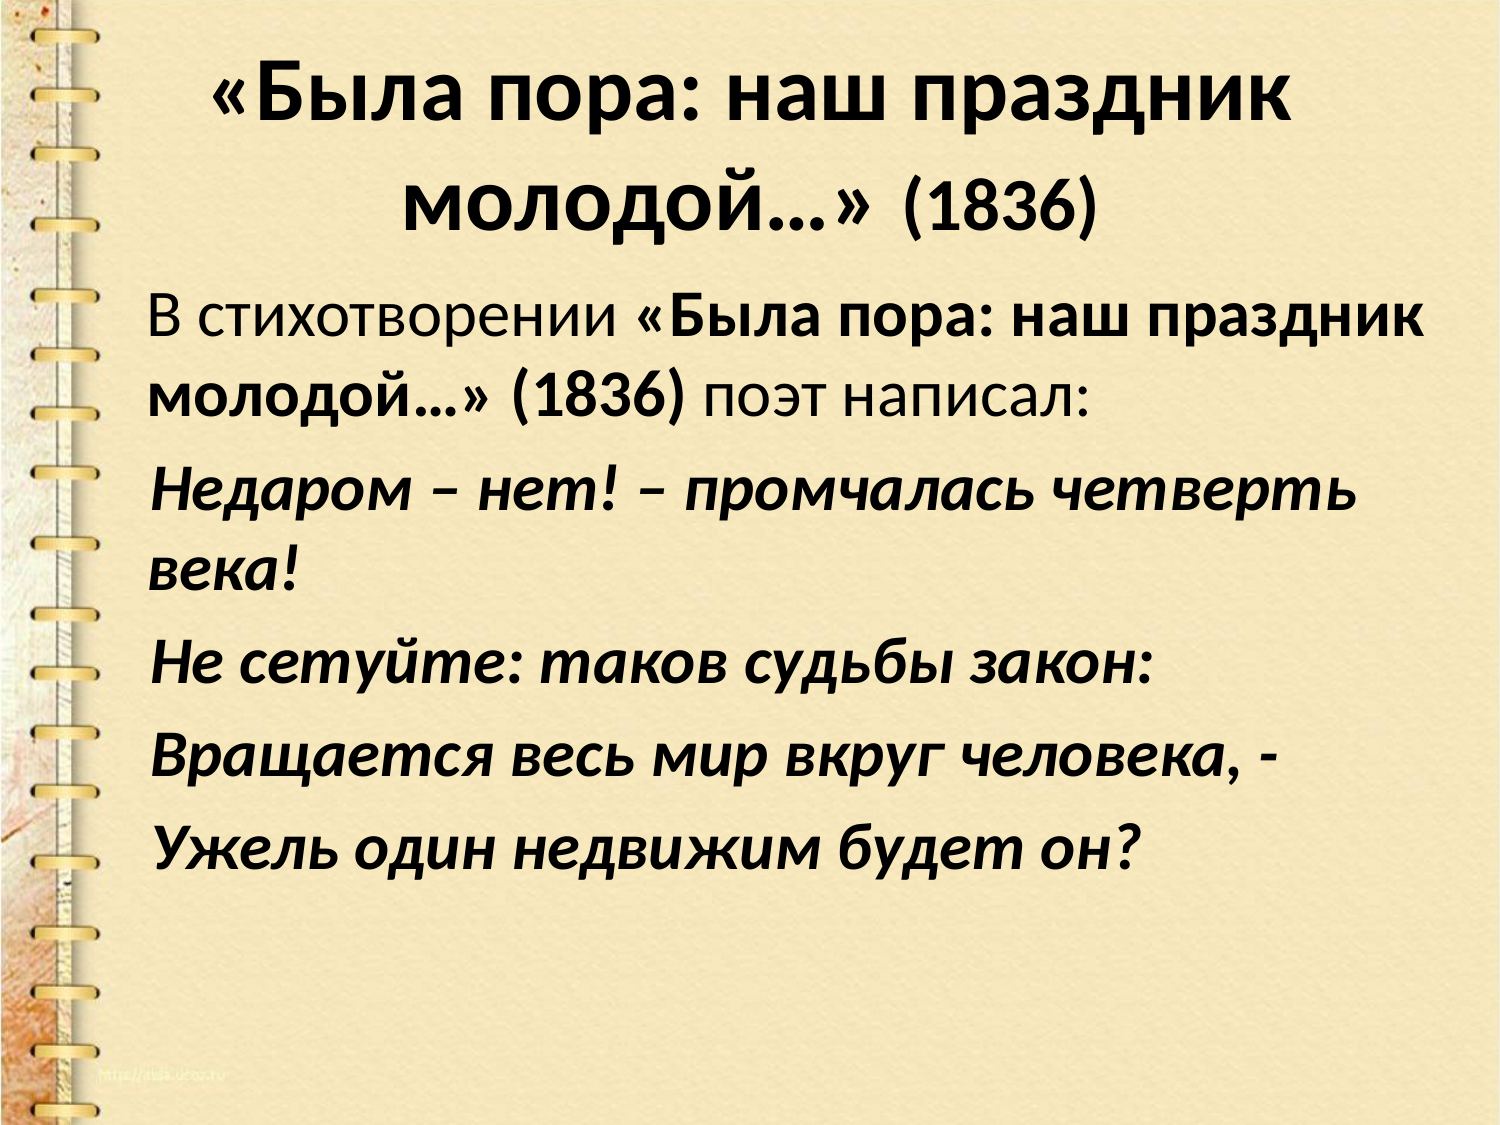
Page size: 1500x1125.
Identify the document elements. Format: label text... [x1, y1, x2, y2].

picture [0, 0, 1500, 1125]
title «Была пора: наш праздник молодой…» (1836) [74, 44, 1426, 233]
list В стихотворении «Была пора: наш праздник молодой…» (1836) поэт написал: Недаром – нет! – промчалась четверть века! Не сетуйте: таков судьбы закон: Вращается весь мир вкруг человека, - Ужель один недвижим будет он? [74, 262, 1471, 1006]
